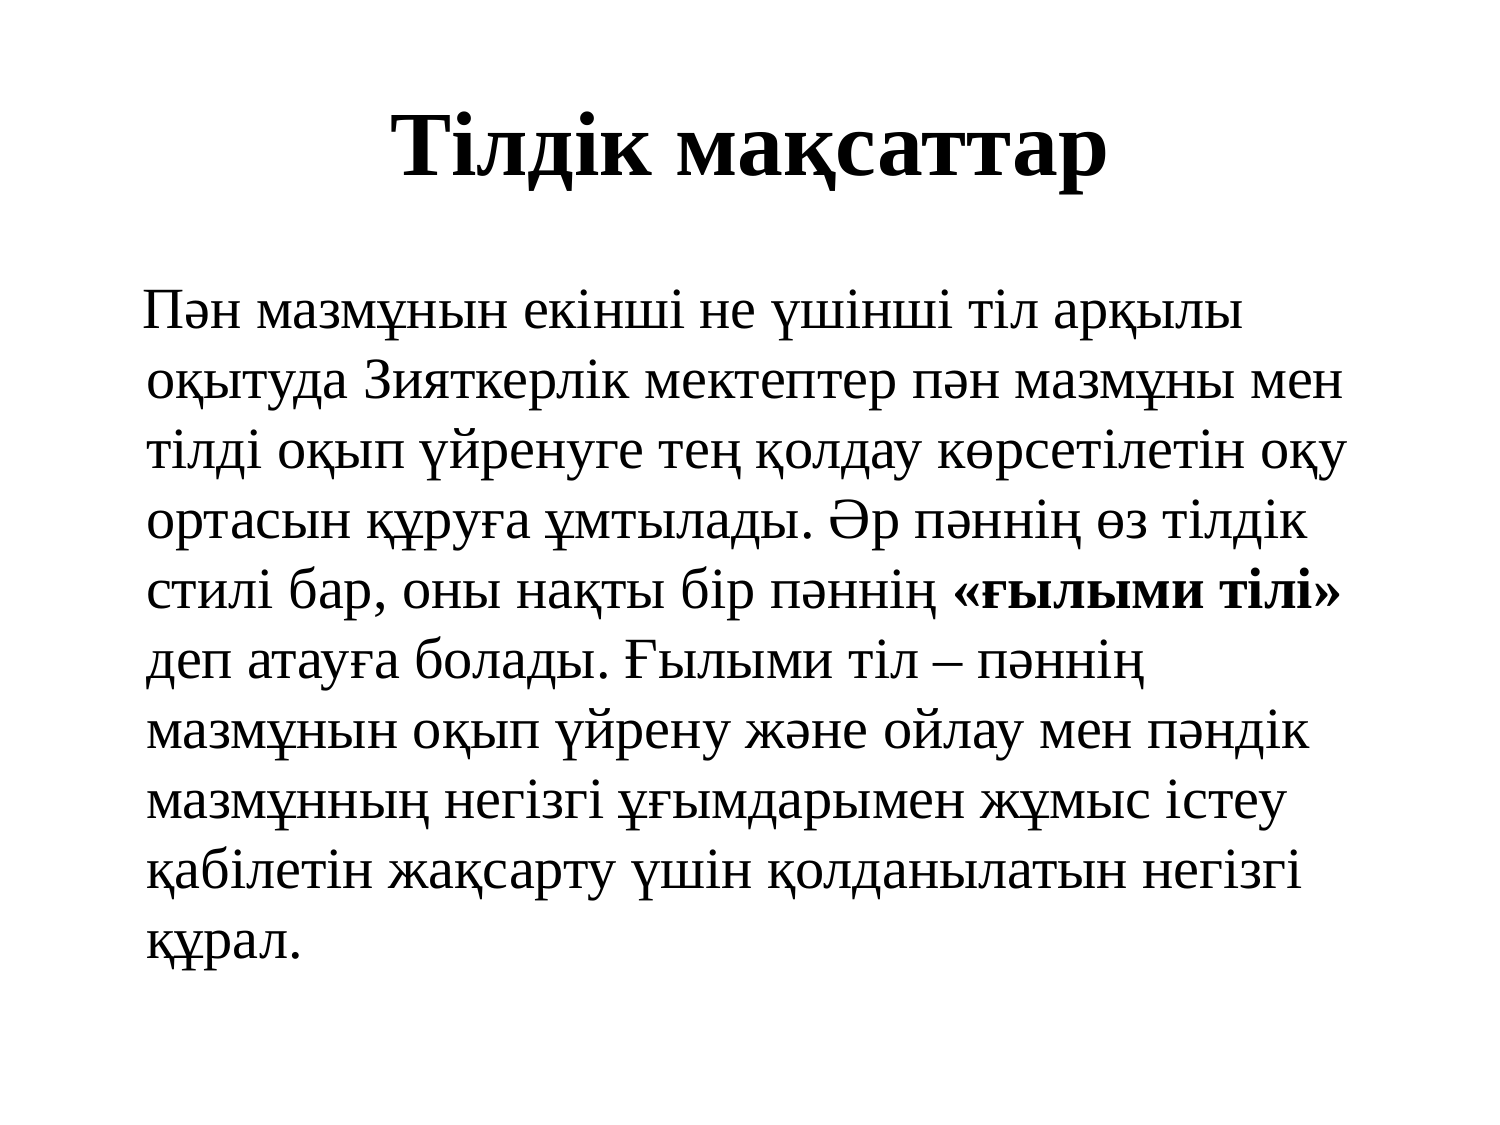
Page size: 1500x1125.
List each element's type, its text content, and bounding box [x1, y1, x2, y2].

title Тілдік мақсаттар [75, 45, 1425, 233]
list Пән мазмұнын екінші не үшінші тіл арқылы оқытуда Зияткерлік мектептер пән мазмұны мен тілді оқып үйренуге тең қолдау көрсетілетін оқу ортасын құруға ұмтылады. Әр пәннің өз тілдік стилі бар, оны нақты бір пәннің «ғылыми тілі» деп атауға болады. Ғылыми тіл – пәннің мазмұнын оқып үйрену және ойлау мен пәндік мазмұнның негізгі ұғымдарымен жұмыс істеу қабілетін жақсарту үшін қолданылатын негізгі құрал. [75, 262, 1425, 1005]
